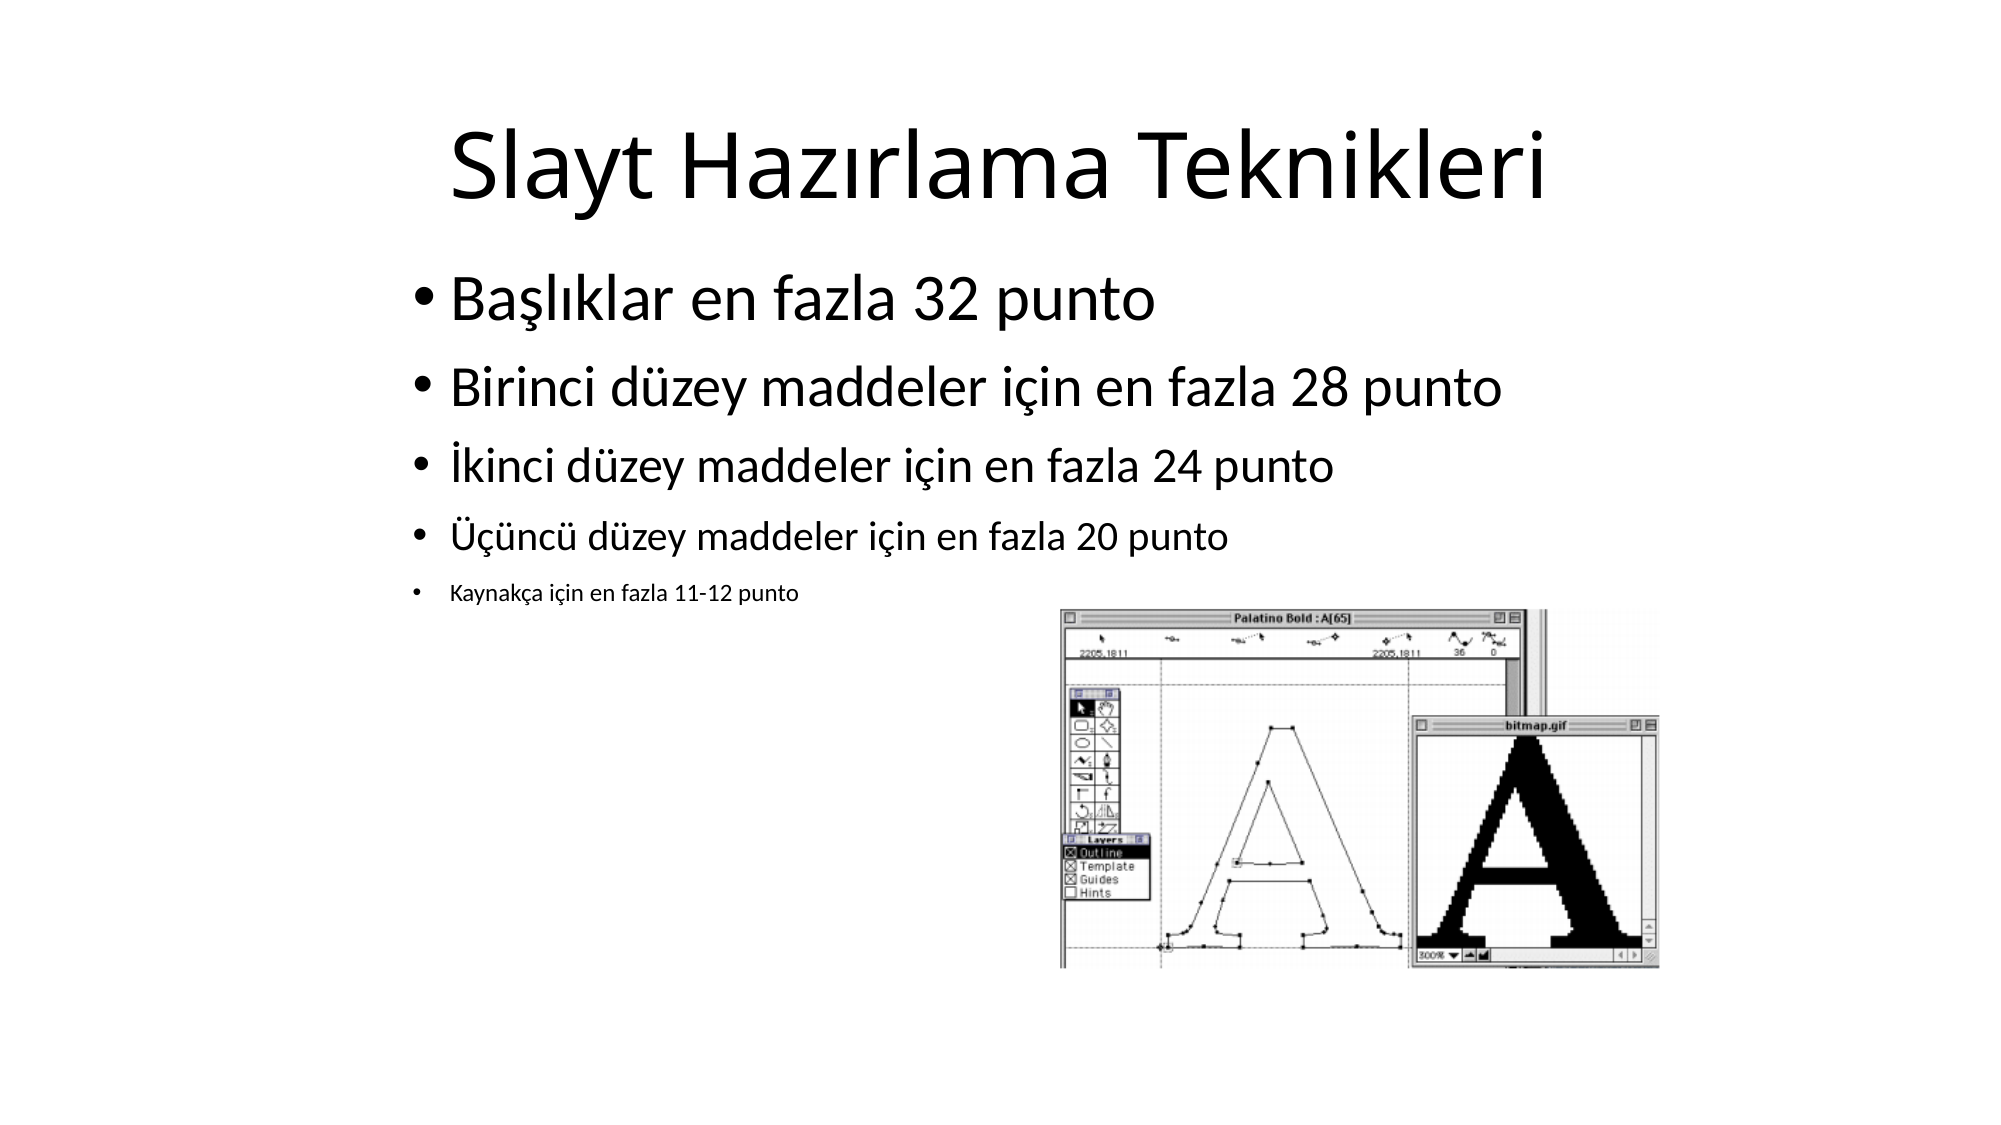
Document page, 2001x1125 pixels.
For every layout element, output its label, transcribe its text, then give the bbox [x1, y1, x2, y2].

picture [1035, 574, 1685, 1018]
list Başlıklar en fazla 32 punto Birinci düzey maddeler için en fazla 28 punto İkinci düzey maddeler için en fazla 24 punto Üçüncü düzey maddeler için en fazla 20 punto Kaynakça için en fazla 11-12 punto [397, 255, 1662, 1010]
title Slayt Hazırlama Teknikleri [137, 59, 1863, 278]
